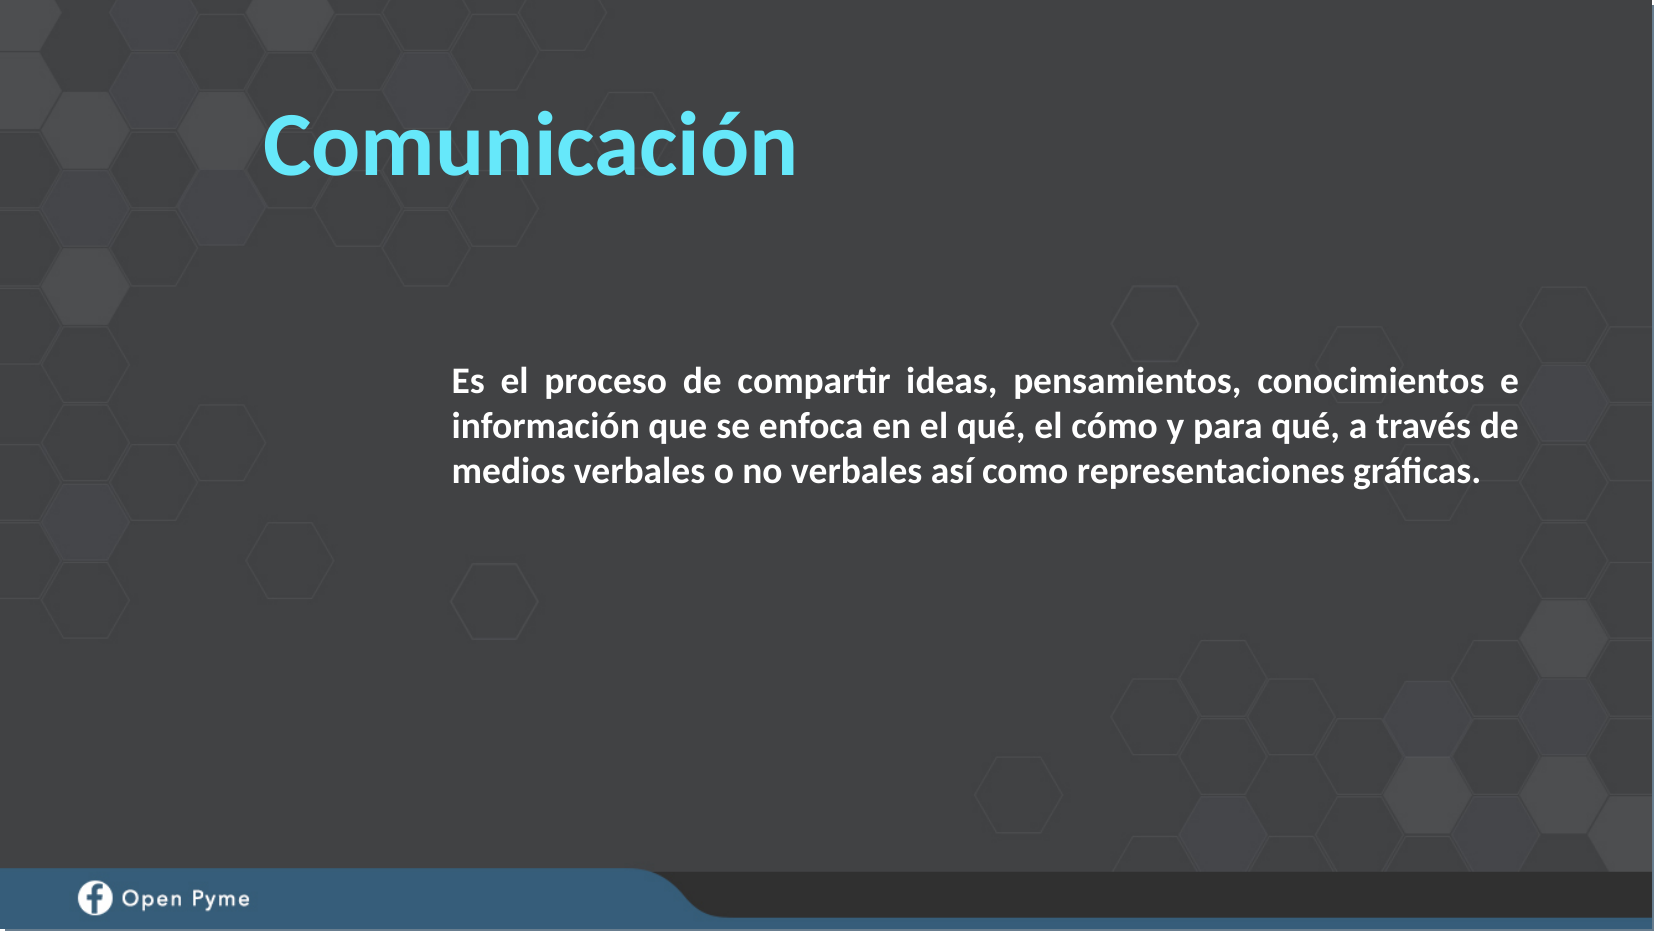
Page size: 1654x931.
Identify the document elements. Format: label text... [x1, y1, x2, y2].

picture [0, 0, 1652, 929]
text_box Comunicación [0, 76, 1069, 267]
text_box Es el proceso de compartir ideas, pensamientos, conocimientos e información que se enfoca en el qué, el cómo y para qué, a través de medios verbales o no verbales así como representaciones gráficas. [436, 348, 1536, 715]
